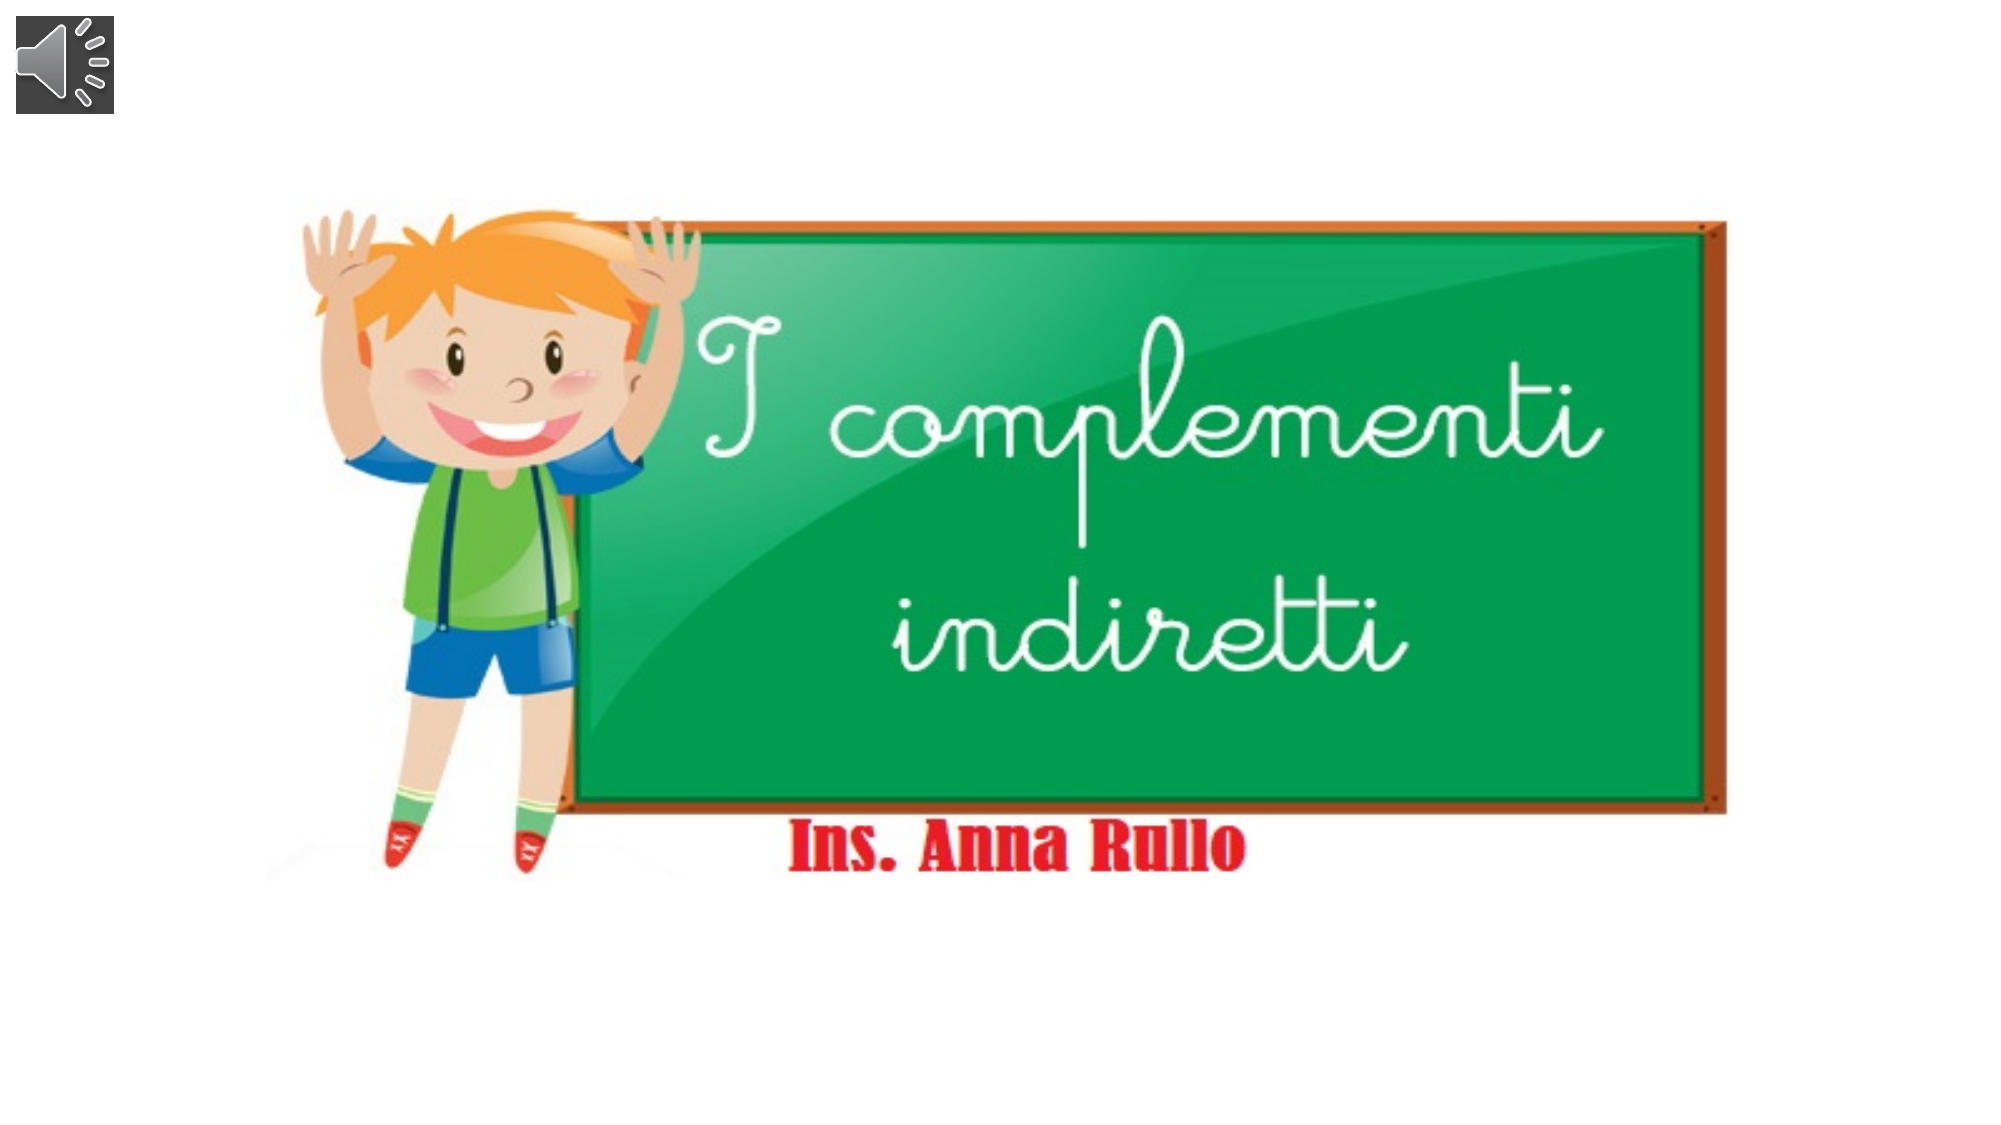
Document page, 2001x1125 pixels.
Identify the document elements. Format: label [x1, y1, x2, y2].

picture [15, 15, 116, 116]
picture [249, 199, 1750, 881]
